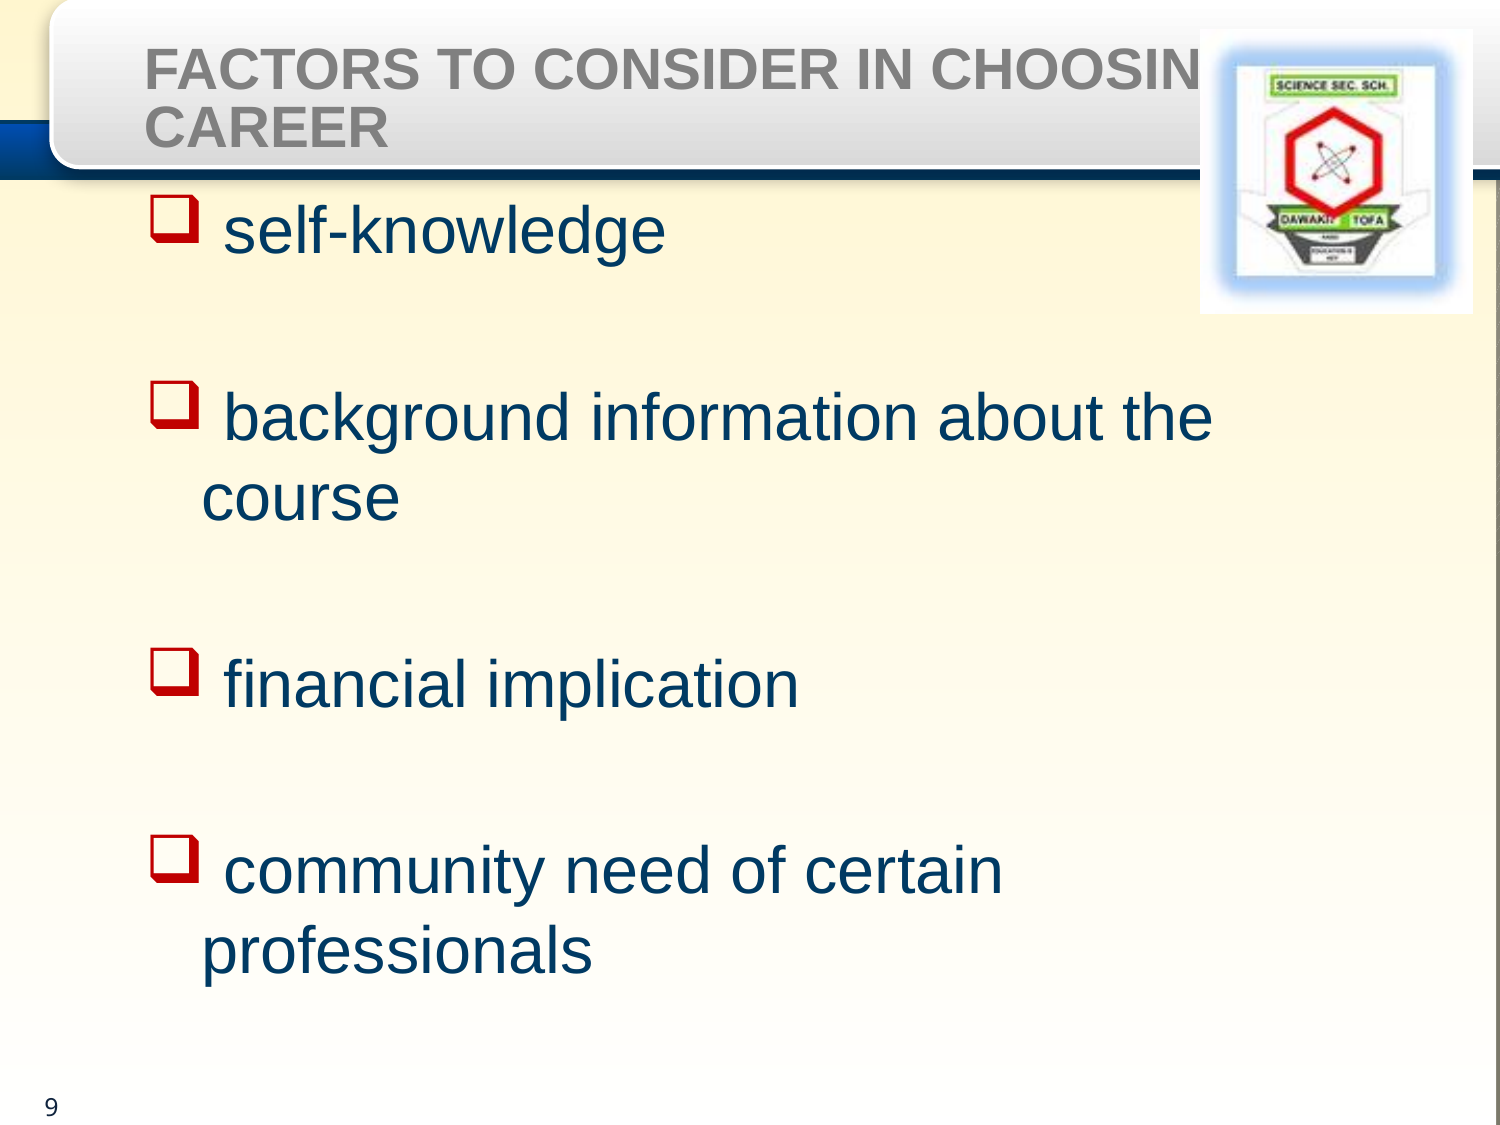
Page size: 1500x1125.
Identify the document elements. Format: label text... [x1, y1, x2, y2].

list self-knowledge background information about the course financial implication community need of certain professionals [130, 179, 1425, 1005]
title FACTORS TO CONSIDER IN CHOOSING A CAREER [129, 48, 1194, 154]
picture [1199, 29, 1474, 314]
